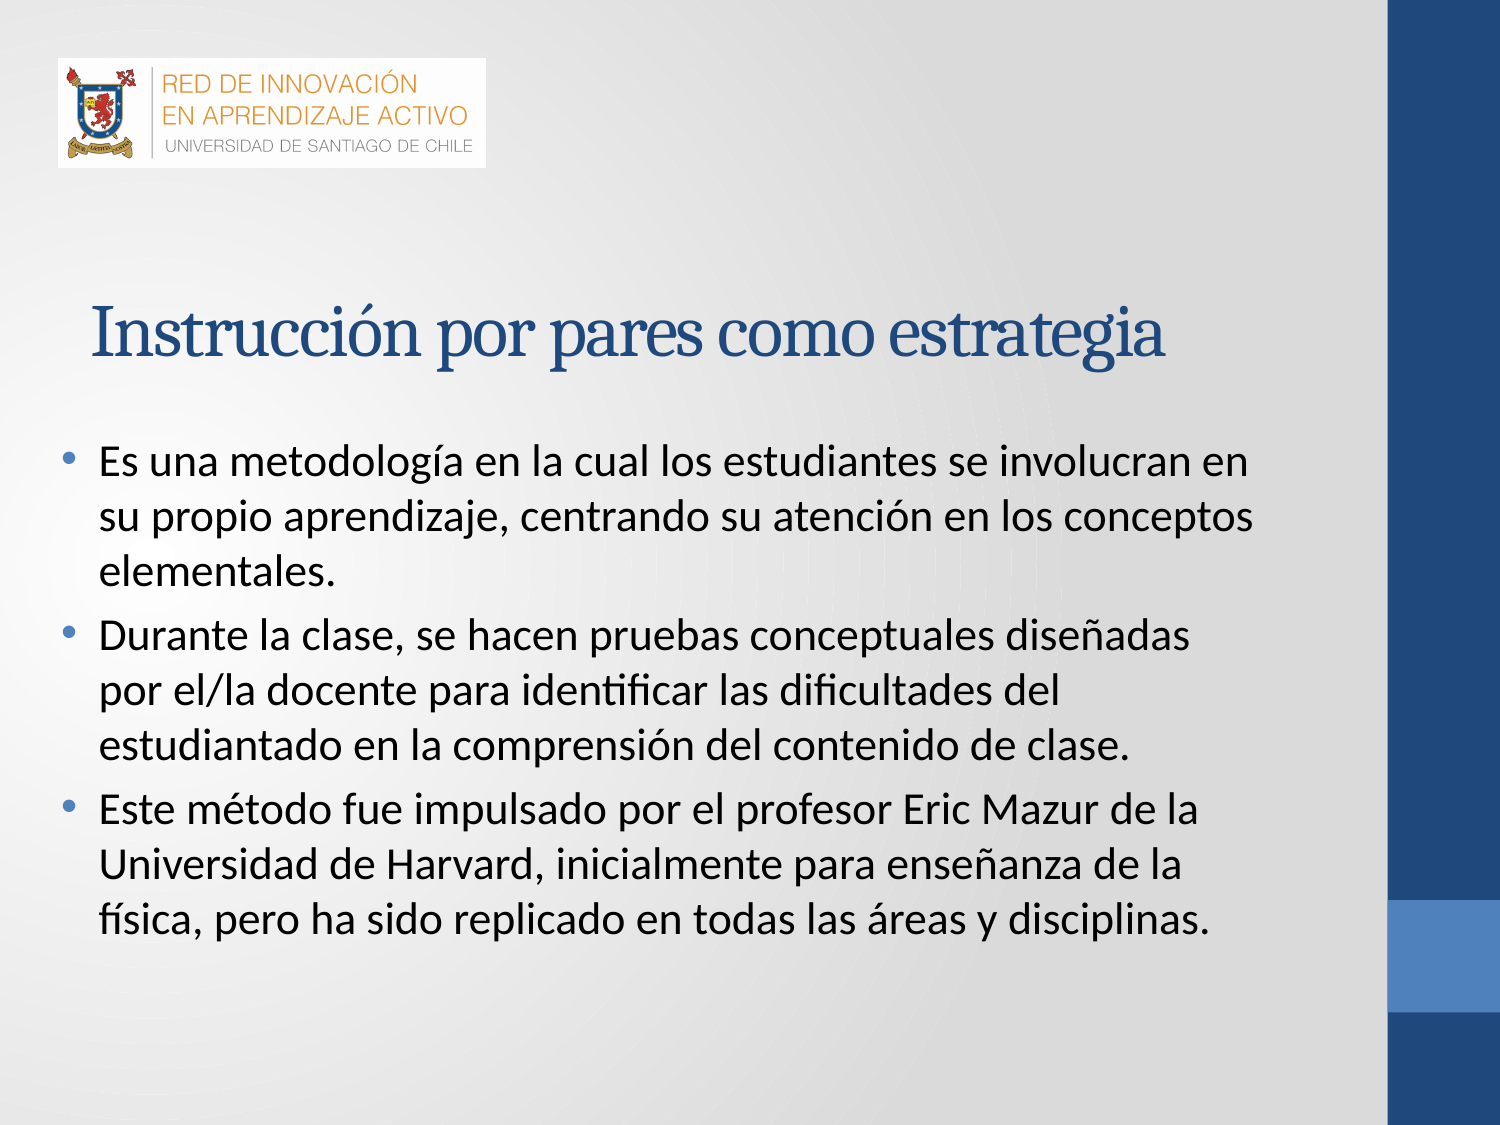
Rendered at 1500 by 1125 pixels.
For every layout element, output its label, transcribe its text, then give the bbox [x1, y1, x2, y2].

title Instrucción por pares como estrategia [75, 232, 1325, 421]
list Es una metodología en la cual los estudiantes se involucran en su propio aprendizaje, centrando su atención en los conceptos elementales. Durante la clase, se hacen pruebas conceptuales diseñadas por el/la docente para identificar las dificultades del estudiantado en la comprensión del contenido de clase. Este método fue impulsado por el profesor Eric Mazur de la Universidad de Harvard, inicialmente para enseñanza de la física, pero ha sido replicado en todas las áreas y disciplinas. [27, 423, 1278, 1026]
picture [57, 57, 487, 168]
